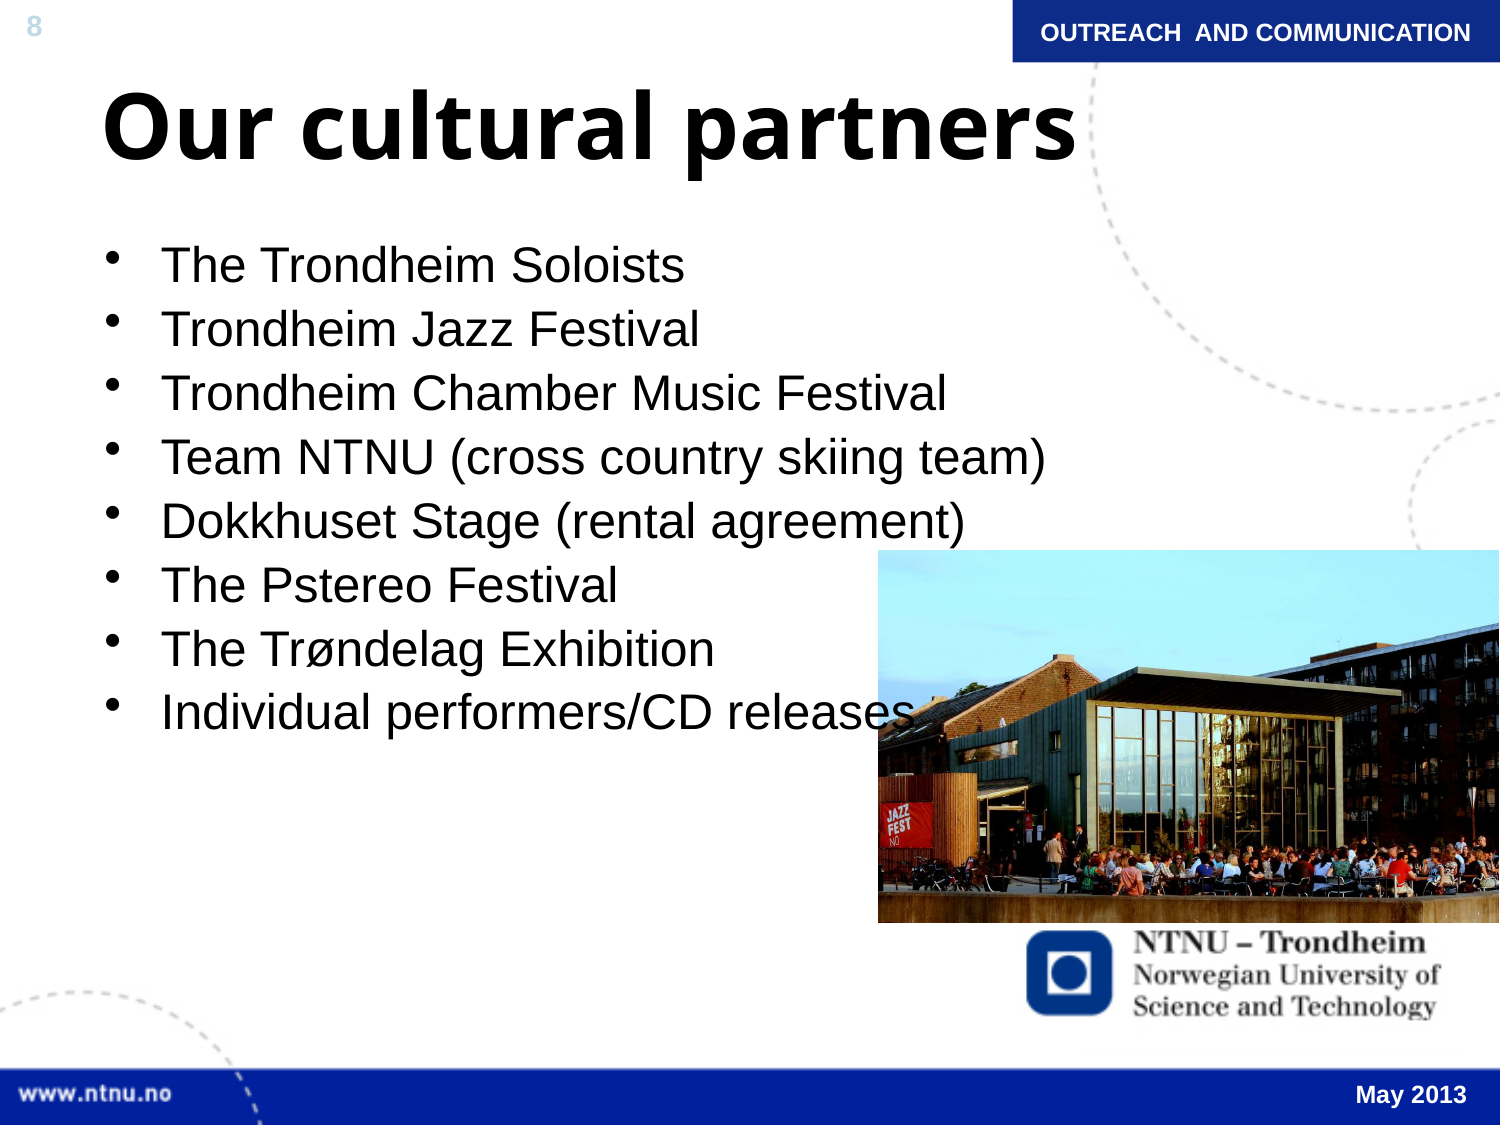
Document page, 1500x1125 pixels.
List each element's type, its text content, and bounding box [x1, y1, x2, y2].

text_box Our cultural partners [85, 60, 1189, 248]
picture [0, 0, 1500, 1125]
text_box May 2013 [1340, 1071, 1483, 1116]
text_box OUTREACH AND COMMUNICATION [1012, 0, 1500, 63]
text_box The Trondheim Soloists Trondheim Jazz Festival Trondheim Chamber Music Festival Team NTNU (cross country skiing team) Dokkhuset Stage (rental agreement) The Pstereo Festival The Trøndelag Exhibition Individual performers/CD releases [89, 231, 1199, 795]
